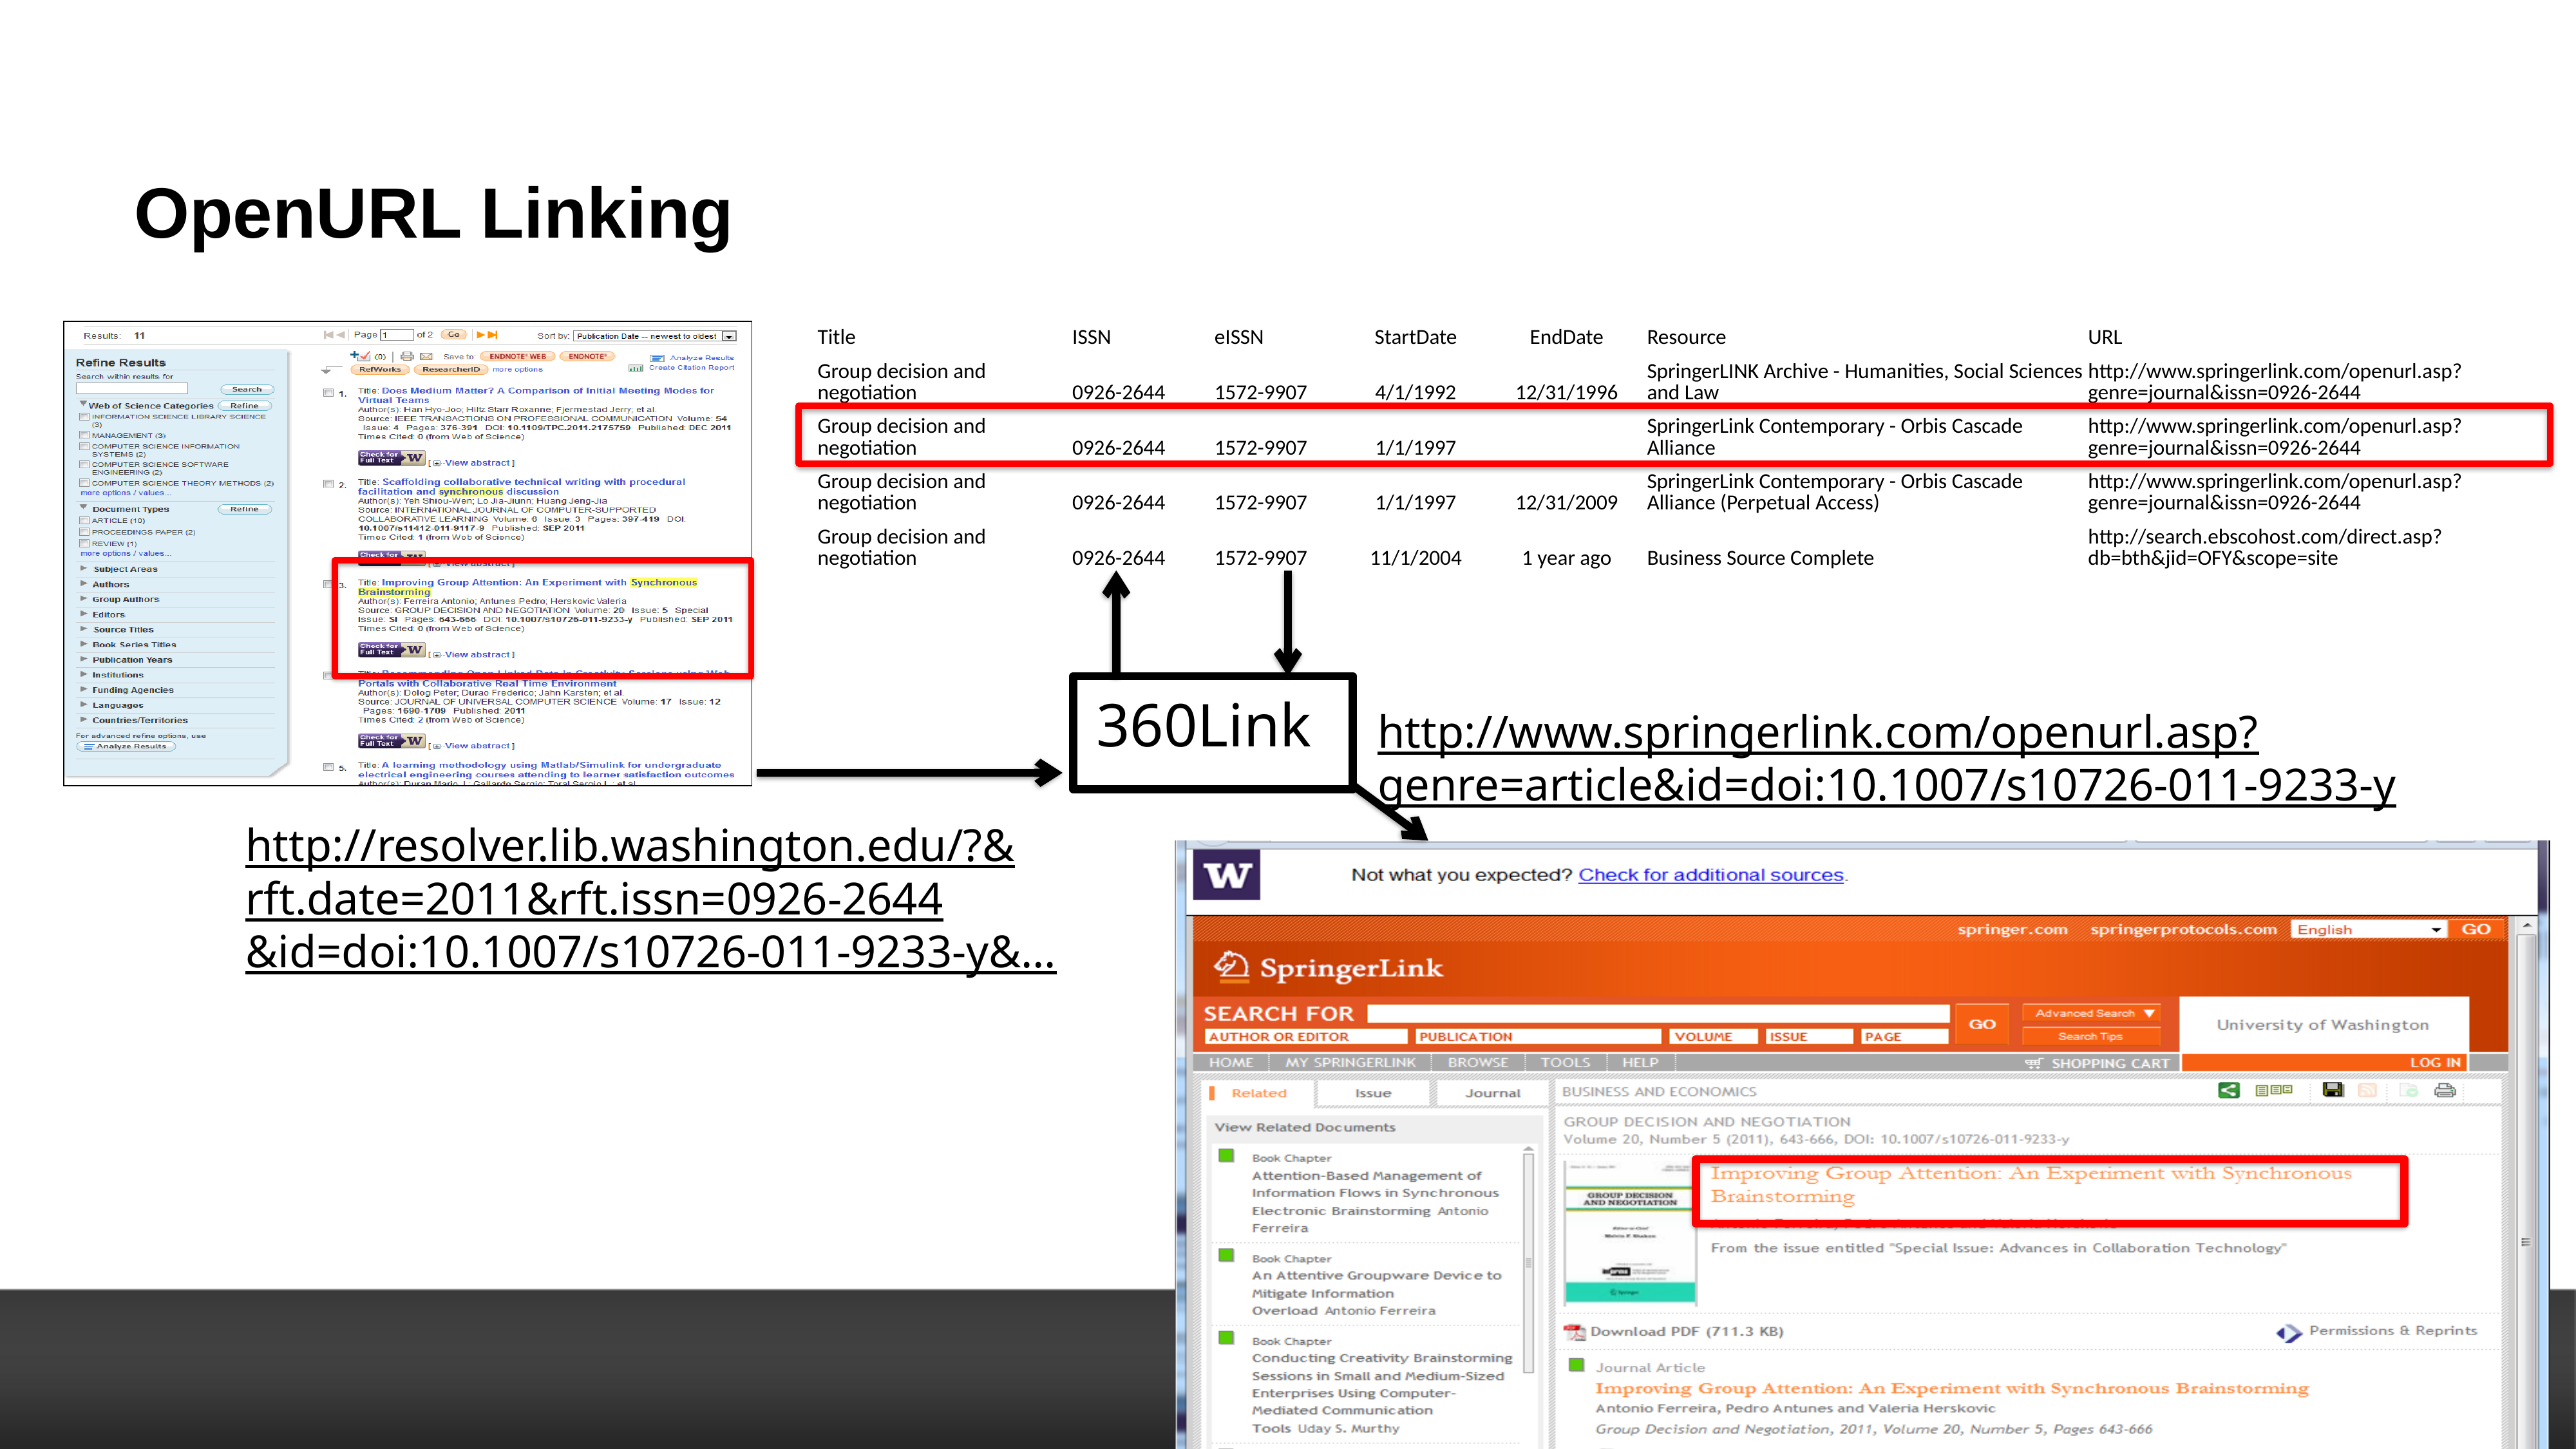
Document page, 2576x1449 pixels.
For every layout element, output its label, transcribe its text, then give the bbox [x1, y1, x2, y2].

table_cell 12/31/1996 [1488, 350, 1645, 404]
table_header Resource [1645, 322, 2087, 350]
table_cell 1572-9907 [1213, 350, 1343, 404]
table_header EndDate [1488, 322, 1645, 350]
table_header eISSN [1213, 322, 1343, 350]
table_cell http://search.ebscohost.com/direct.asp?db=bth&jid=OFY&scope=site [2087, 515, 2533, 571]
table_cell 1 year ago [1488, 515, 1645, 571]
text_box [798, 405, 2551, 464]
table_cell http://www.springerlink.com/openurl.asp?genre=journal&issn=0926-2644 [2087, 350, 2533, 404]
table_header Title [816, 322, 1070, 350]
table_cell SpringerLINK Archive - Humanities, Social Sciences and Law [1645, 350, 2087, 404]
table_cell 0926-2644 [1070, 471, 1213, 515]
table_cell Group decision and negotiation [816, 350, 1070, 404]
text_box 360Link [1073, 676, 1353, 790]
table_header URL [2087, 322, 2533, 350]
picture [0, 0, 2576, 1449]
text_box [236, 772, 1181, 984]
table_cell SpringerLink Contemporary - Orbis Cascade Alliance (Perpetual Access) [1645, 471, 2087, 515]
table_cell 0926-2644 [1070, 350, 1213, 404]
table_cell http://www.springerlink.com/openurl.asp?genre=journal&issn=0926-2644 [2087, 471, 2533, 515]
table_cell 12/31/2009 [1488, 471, 1645, 515]
table_cell Business Source Complete [1645, 515, 2087, 571]
table_cell Group decision and negotiation [816, 471, 1070, 515]
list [64, 321, 752, 786]
table_cell Group decision and negotiation [816, 515, 1070, 571]
table_cell 4/1/1992 [1343, 350, 1488, 404]
table_cell 1/1/1997 [1343, 471, 1488, 515]
table_header StartDate [1343, 322, 1488, 350]
table_cell 11/1/2004 [1343, 515, 1488, 571]
table_header ISSN [1070, 322, 1213, 350]
table_cell 0926-2644 [1070, 515, 1213, 571]
table_cell 1572-9907 [1213, 471, 1343, 515]
title OpenURL Linking [129, 160, 2490, 258]
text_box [1352, 698, 2490, 841]
table_cell 1572-9907 [1213, 515, 1343, 571]
